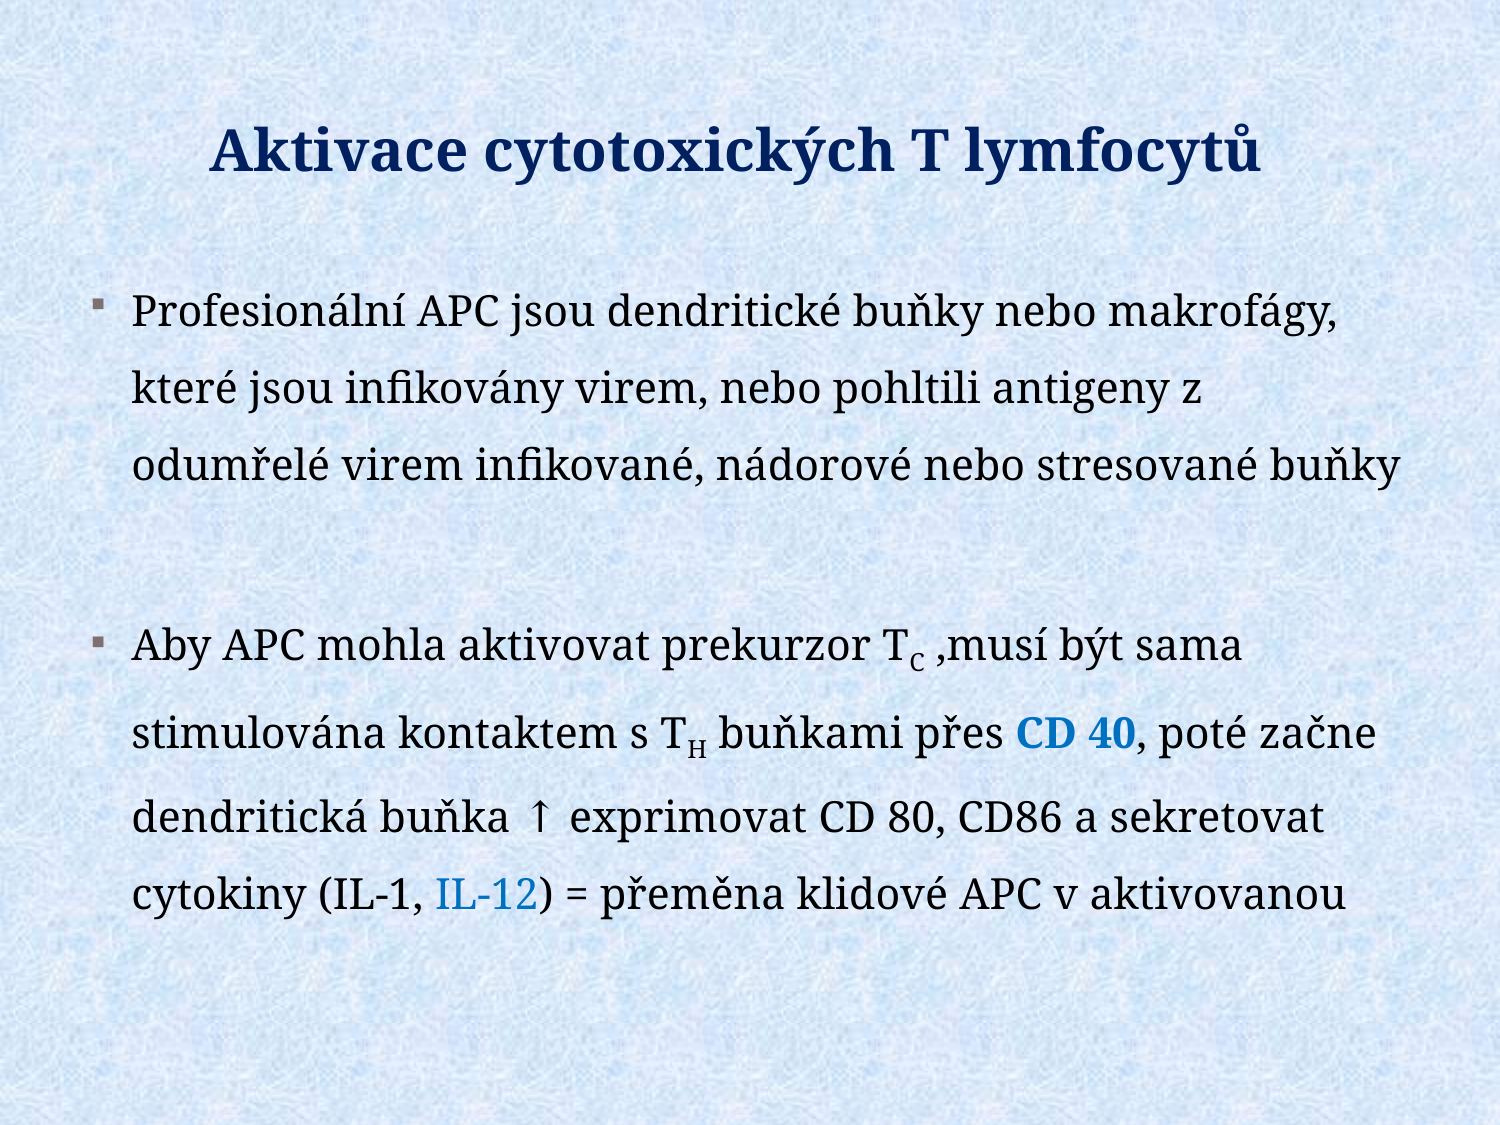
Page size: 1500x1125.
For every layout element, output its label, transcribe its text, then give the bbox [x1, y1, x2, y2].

list Profesionální APC jsou dendritické buňky nebo makrofágy, které jsou infikovány virem, nebo pohltili antigeny z odumřelé virem infikované, nádorové nebo stresované buňky Aby APC mohla aktivovat prekurzor TC ,musí být sama stimulována kontaktem s TH buňkami přes CD 40, poté začne dendritická buňka ↑ exprimovat CD 80, CD86 a sekretovat cytokiny (IL-1, IL-12) = přeměna klidové APC v aktivovanou [75, 249, 1425, 1000]
picture [0, 0, 1500, 1125]
text_box Aktivace cytotoxických T lymfocytů [194, 105, 1278, 191]
